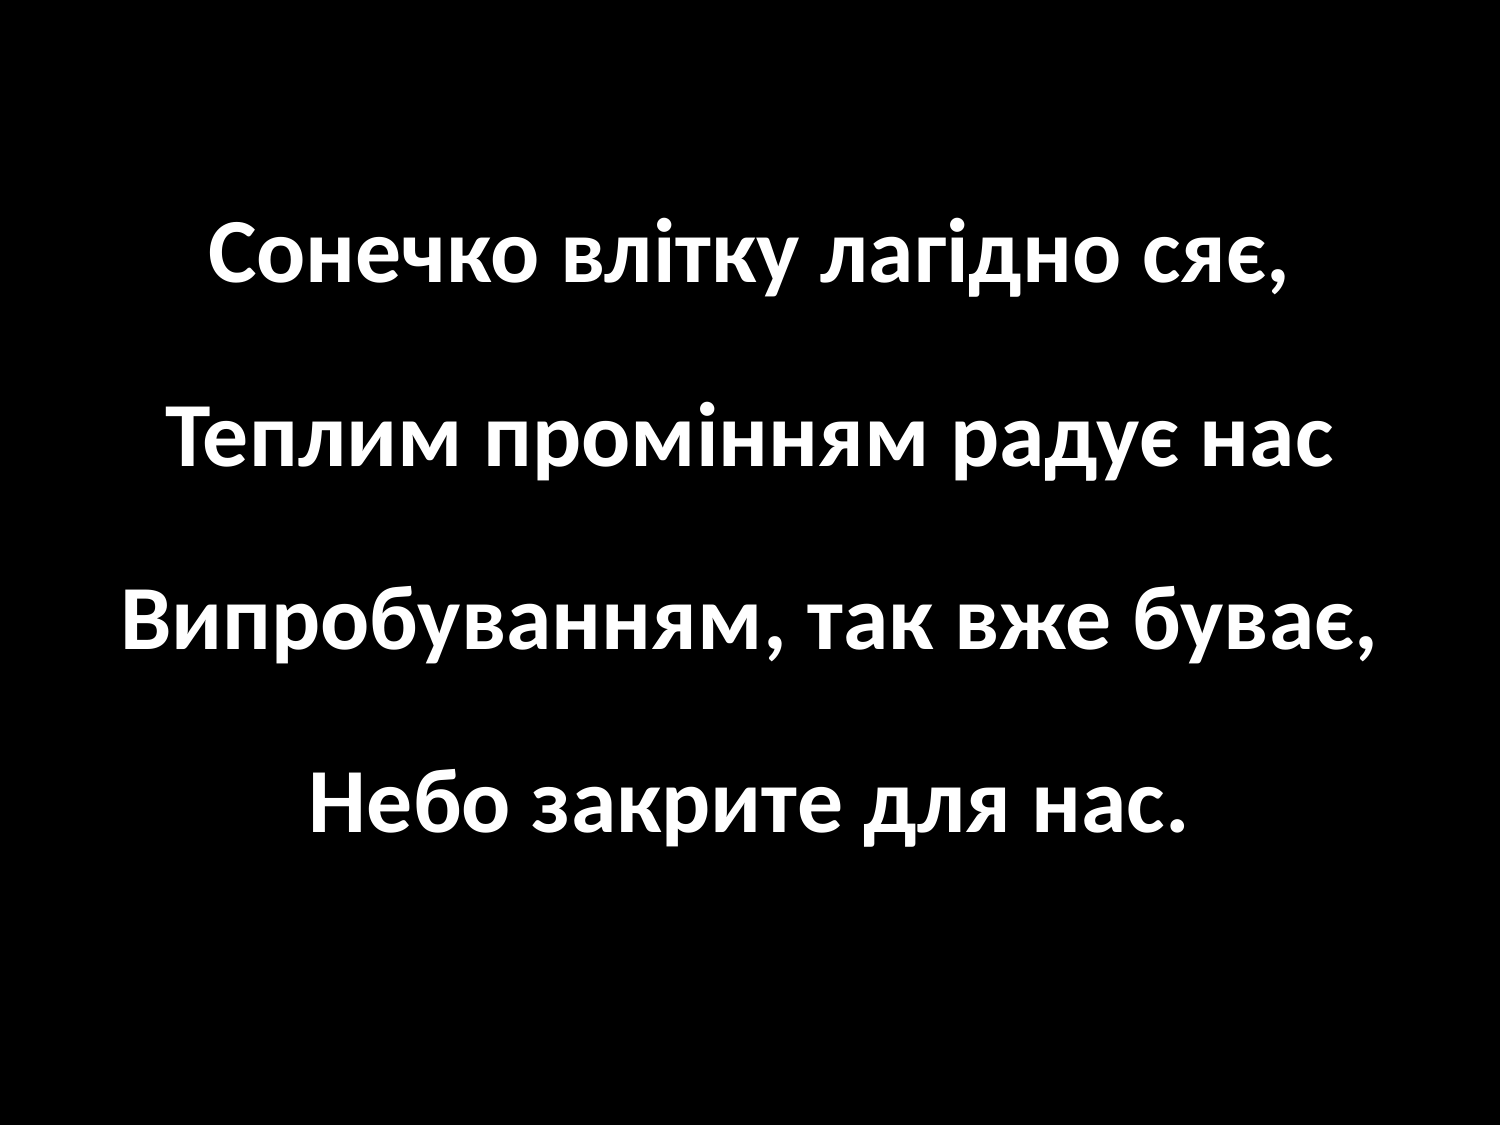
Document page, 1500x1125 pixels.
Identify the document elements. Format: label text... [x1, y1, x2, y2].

list Сонечко влітку лагідно сяє, Теплим промінням радує нас Випробуванням, так вже буває, Небо закрите для нас. [0, 0, 1500, 1125]
